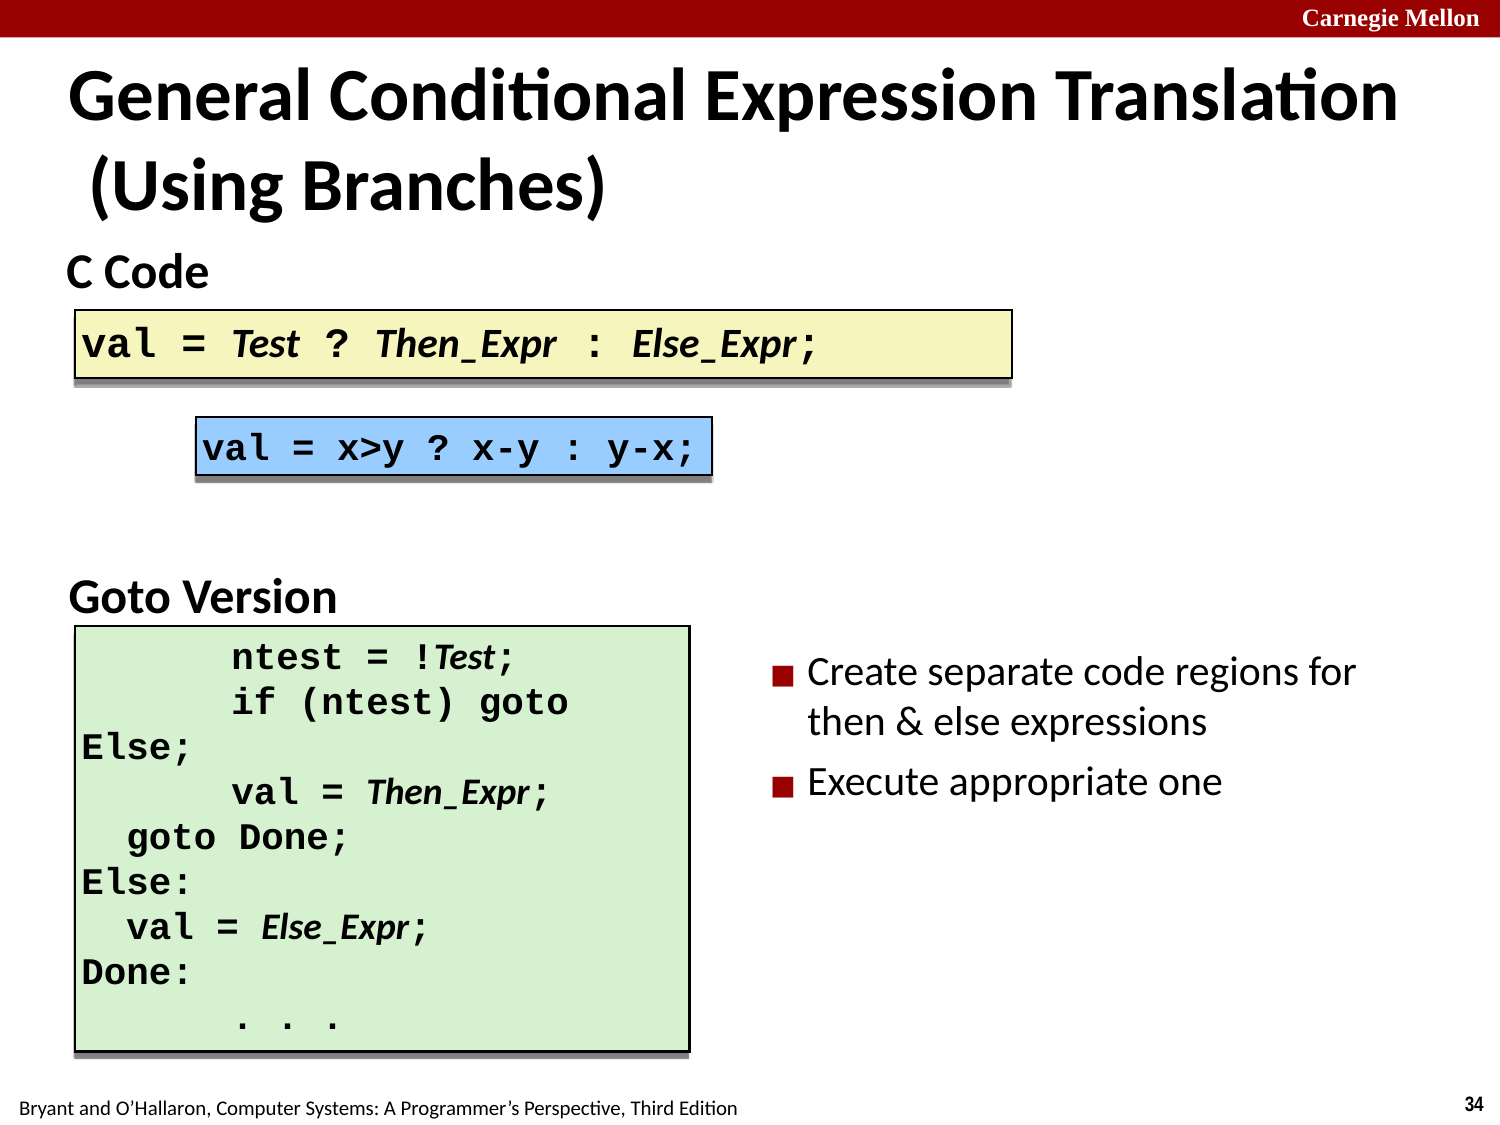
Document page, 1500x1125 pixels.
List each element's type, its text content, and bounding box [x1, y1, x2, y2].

text_box val = Test ? Then_Expr : Else_Expr; [75, 309, 1013, 379]
title General Conditional Expression Translation (Using Branches) [62, 41, 1438, 230]
text_box Goto Version [62, 557, 442, 631]
text_box ntest = !Test; if (ntest) goto Else; val = Then_Expr; goto Done; Else: val = Else_Expr; Done: . . . [75, 626, 690, 1052]
text_box val = x>y ? x-y : y-x; [195, 416, 713, 475]
text_box C Code [60, 232, 542, 306]
list Create separate code regions for then & else expressions Execute appropriate one [710, 637, 1438, 1121]
